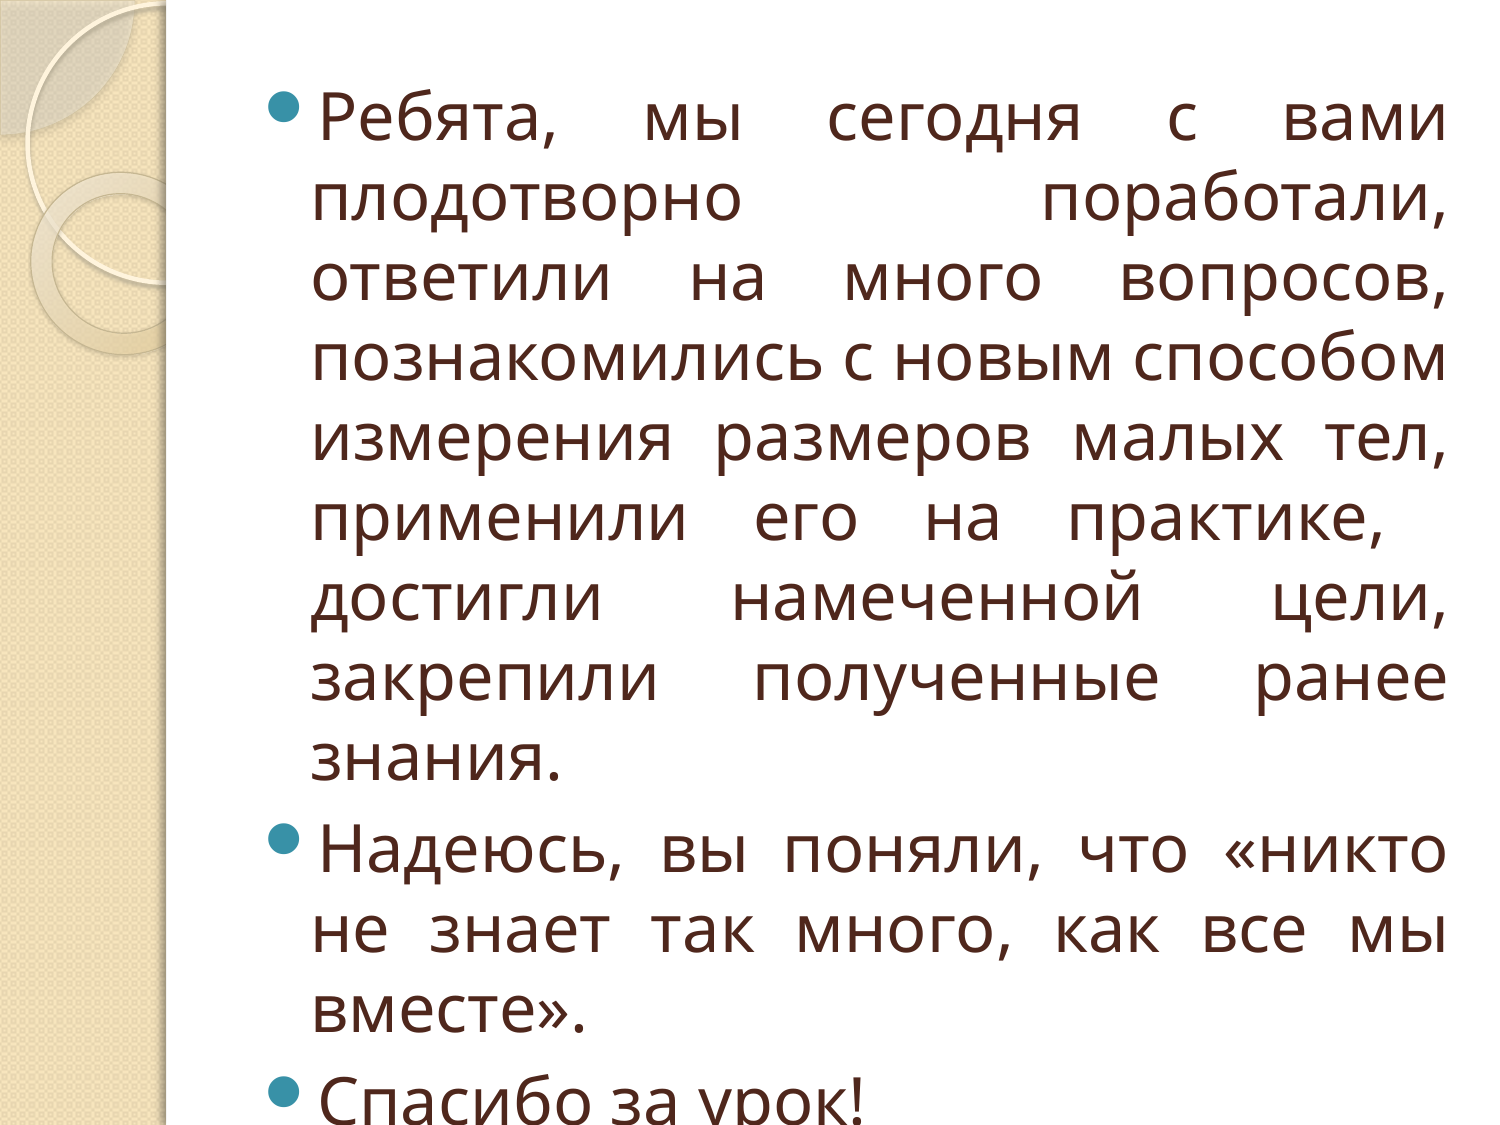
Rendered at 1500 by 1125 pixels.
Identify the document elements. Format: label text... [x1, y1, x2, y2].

list Ребята, мы сегодня с вами плодотворно поработали, ответили на много вопросов, познакомились с новым способом измерения размеров малых тел, применили его на практике, достигли намеченной цели, закрепили полученные ранее знания. Надеюсь, вы поняли, что «никто не знает так много, как все мы вместе». Спасибо за урок! [235, 66, 1466, 1026]
